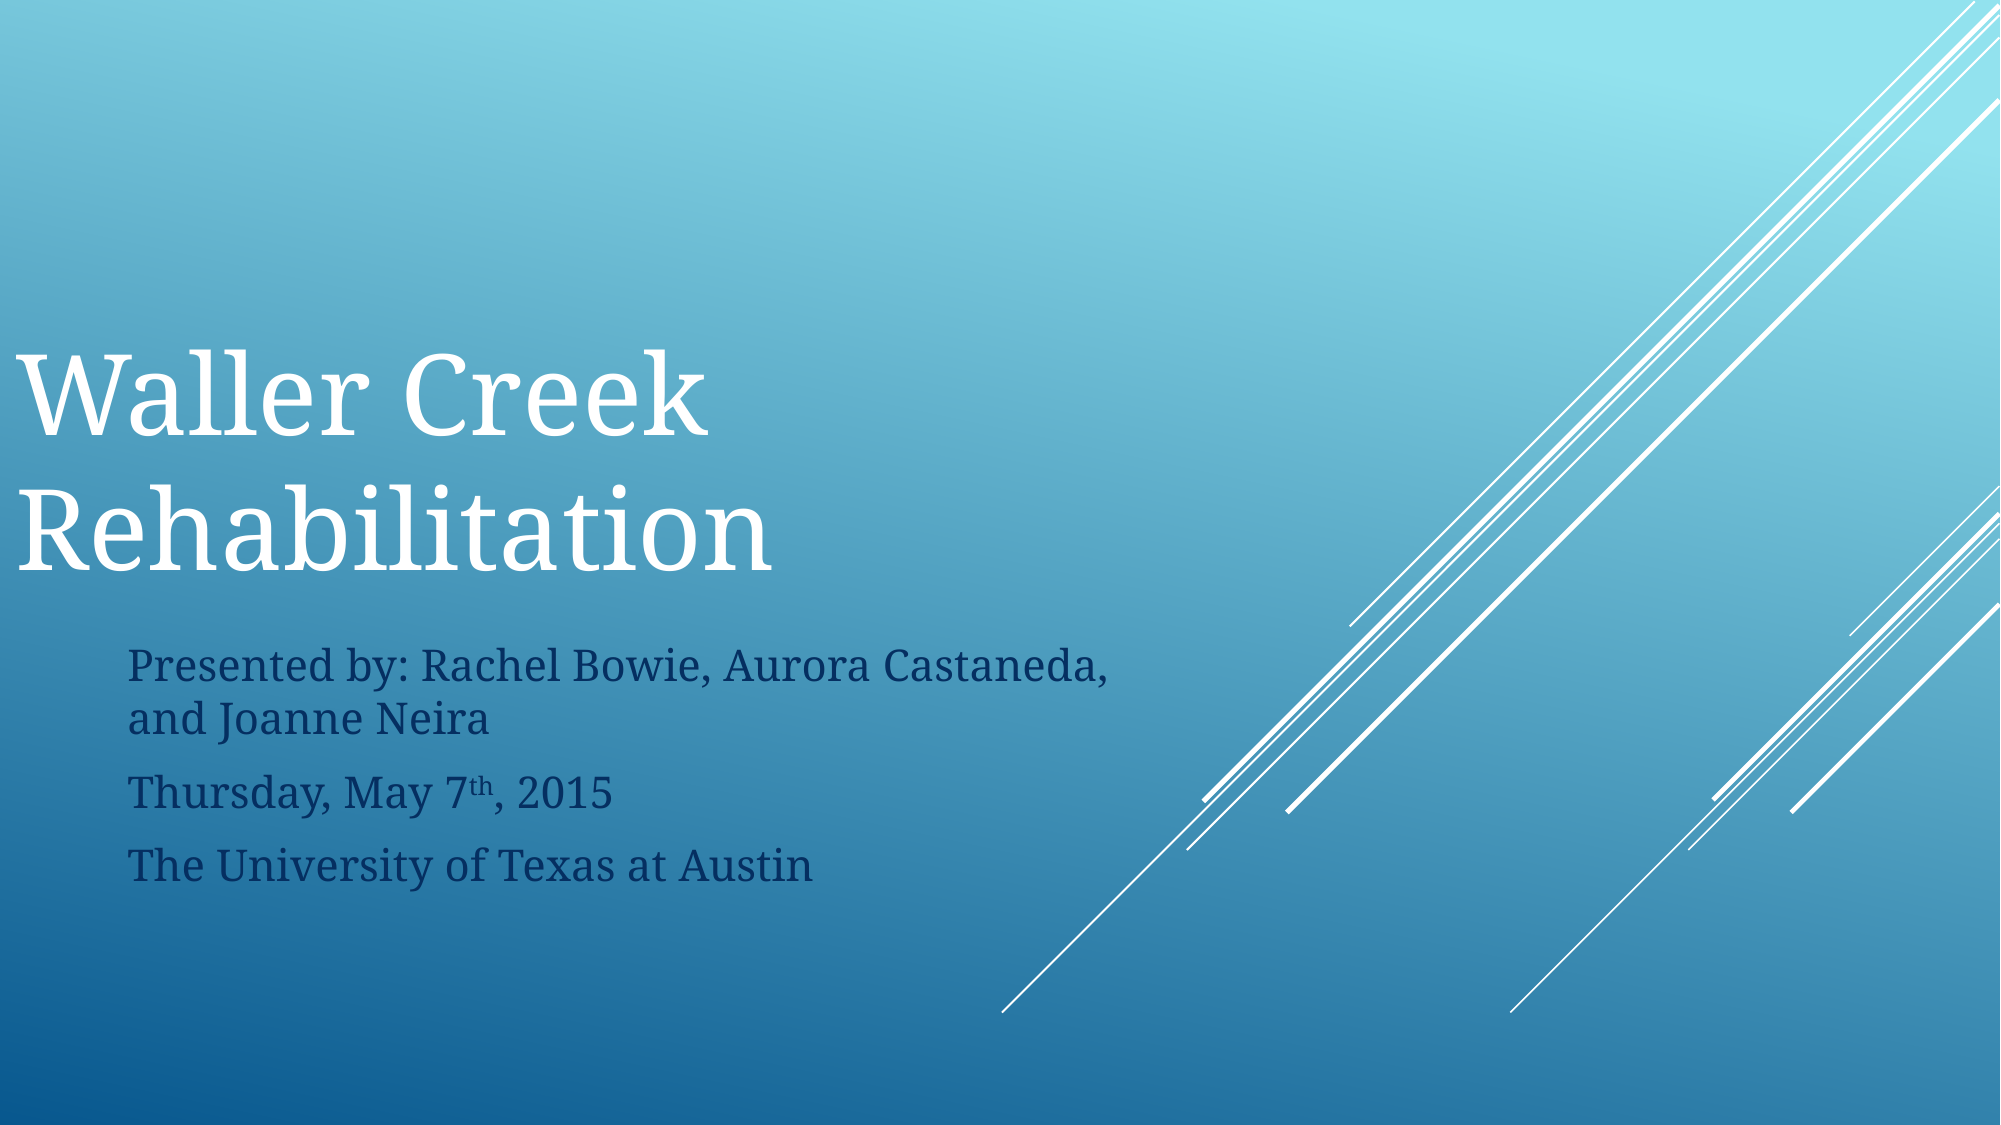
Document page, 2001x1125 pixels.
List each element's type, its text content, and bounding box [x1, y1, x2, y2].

subtitle Presented by: Rachel Bowie, Aurora Castaneda, and Joanne Neira Thursday, May 7th, 2015 The University of Texas at Austin [112, 630, 1163, 950]
title Waller Creek Rehabilitation [0, 112, 1491, 600]
